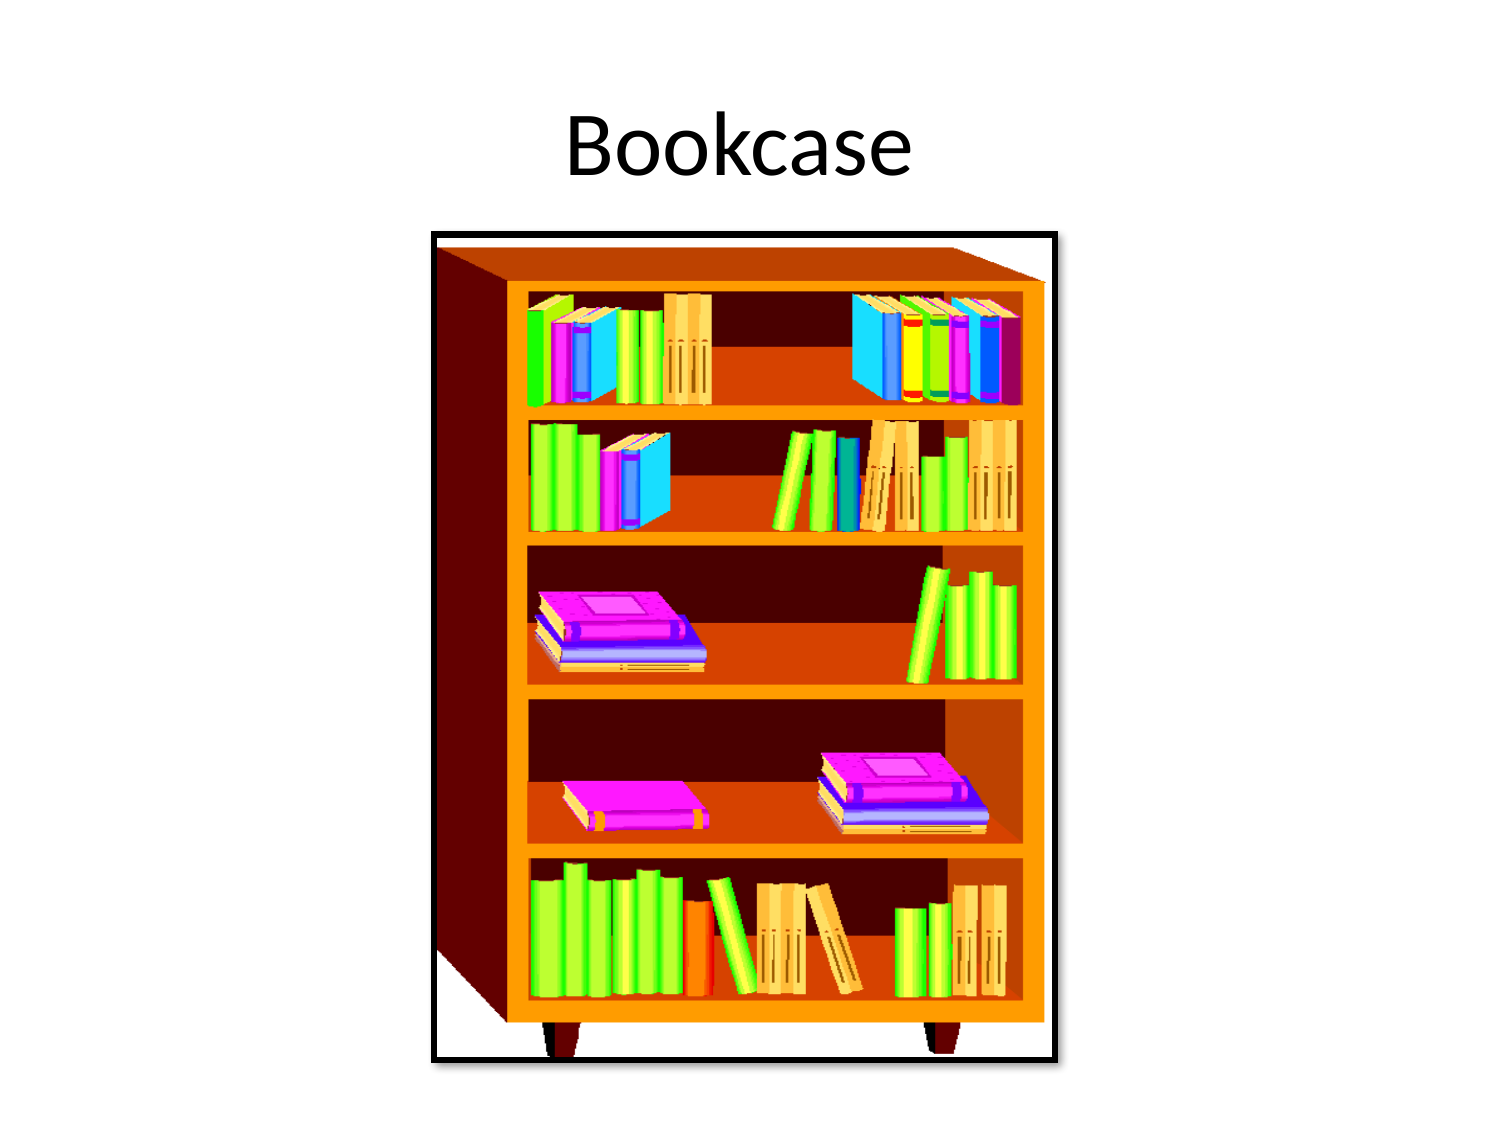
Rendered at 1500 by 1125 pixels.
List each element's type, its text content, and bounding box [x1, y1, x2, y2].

picture [437, 237, 1053, 1057]
title Bookcase [75, 45, 1425, 233]
